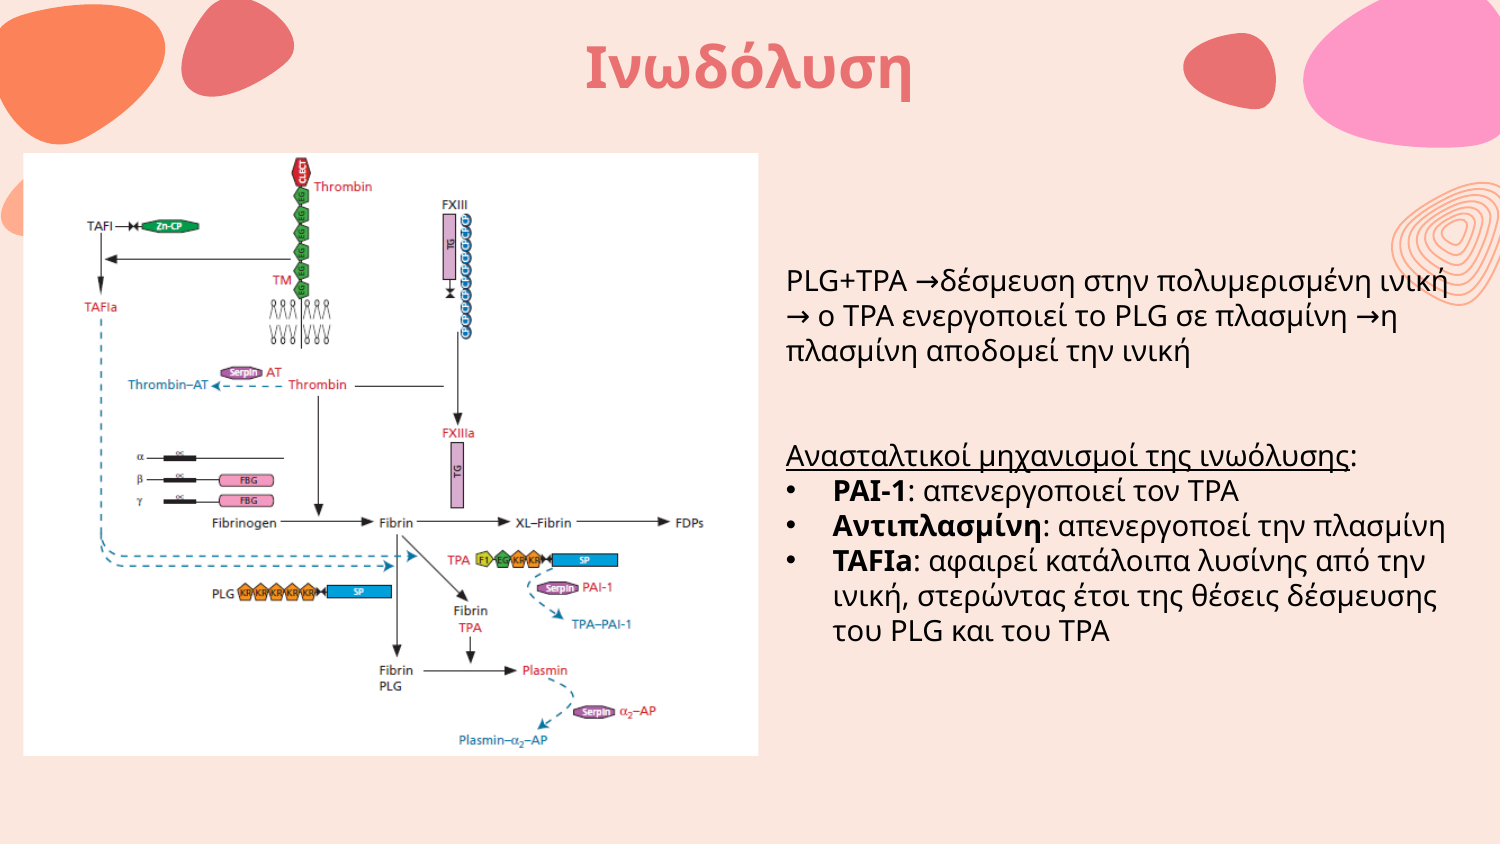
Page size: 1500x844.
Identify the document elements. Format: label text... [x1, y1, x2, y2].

picture [23, 153, 759, 756]
text_box PLG+TPA →δέσμευση στην πολυμερισμένη ινική → ο TPA ενεργοποιεί το PLG σε πλασμίνη →η πλασμίνη αποδομεί την ινική Ανασταλτικοί μηχανισμοί της ινωόλυσης: PAI-1: απενεργοποιεί τον TPA Αντιπλασμίνη: απενεργοποεί την πλασμίνη TAFIa: αφαιρεί κατάλοιπα λυσίνης από την ινική, στερώντας έτσι της θέσεις δέσμευσης του PLG και του TPA [771, 219, 1477, 655]
title Ινωδόλυση [275, 15, 1225, 110]
